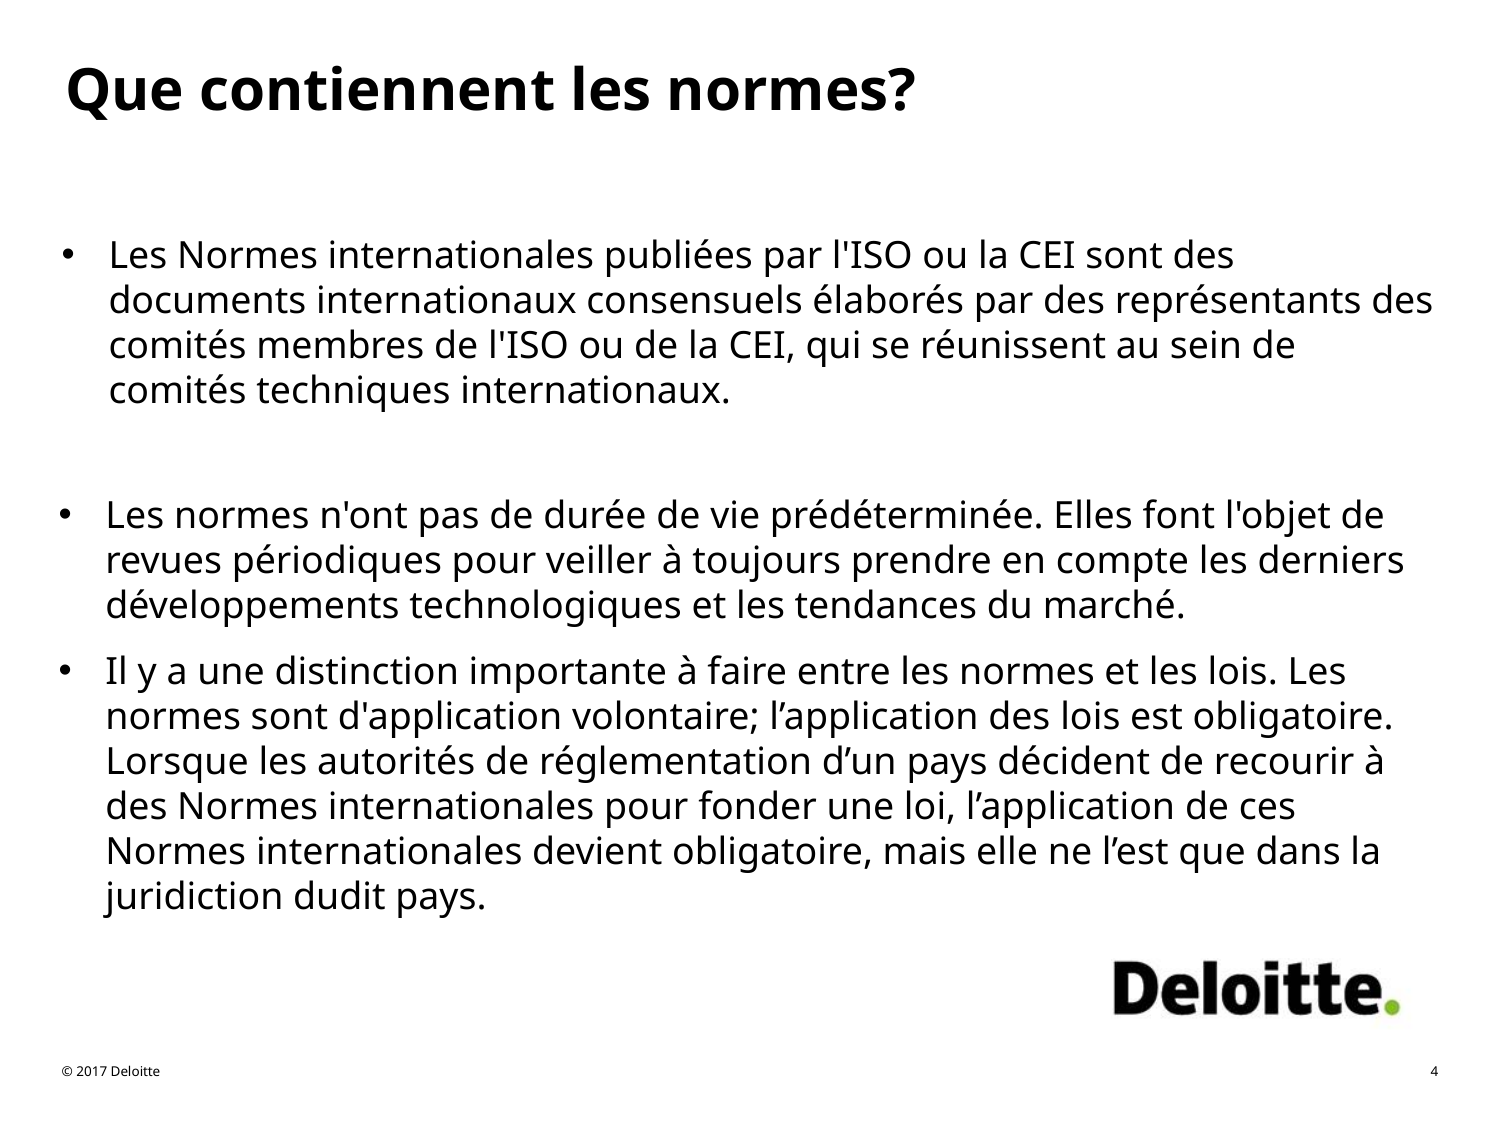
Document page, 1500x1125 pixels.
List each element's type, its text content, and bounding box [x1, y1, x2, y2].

text_box Les normes n'ont pas de durée de vie prédéterminée. Elles font l'objet de revues périodiques pour veiller à toujours prendre en compte les derniers développements technologiques et les tendances du marché. Il y a une distinction importante à faire entre les normes et les lois. Les normes sont d'application volontaire; l’application des lois est obligatoire. Lorsque les autorités de réglementation d’un pays décident de recourir à des Normes internationales pour fonder une loi, l’application de ces Normes internationales devient obligatoire, mais elle ne l’est que dans la juridiction dudit pays. [58, 490, 1433, 667]
picture [1111, 907, 1453, 1035]
footer © 2017 Deloitte [61, 1062, 721, 1079]
slide_number 4 [1400, 1062, 1439, 1079]
title Que contiennent les normes? [64, 52, 1439, 107]
list Les Normes internationales publiées par l'ISO ou la CEI sont des documents internationaux consensuels élaborés par des représentants des comités membres de l'ISO ou de la CEI, qui se réunissent au sein de comités techniques internationaux. [61, 231, 1436, 408]
